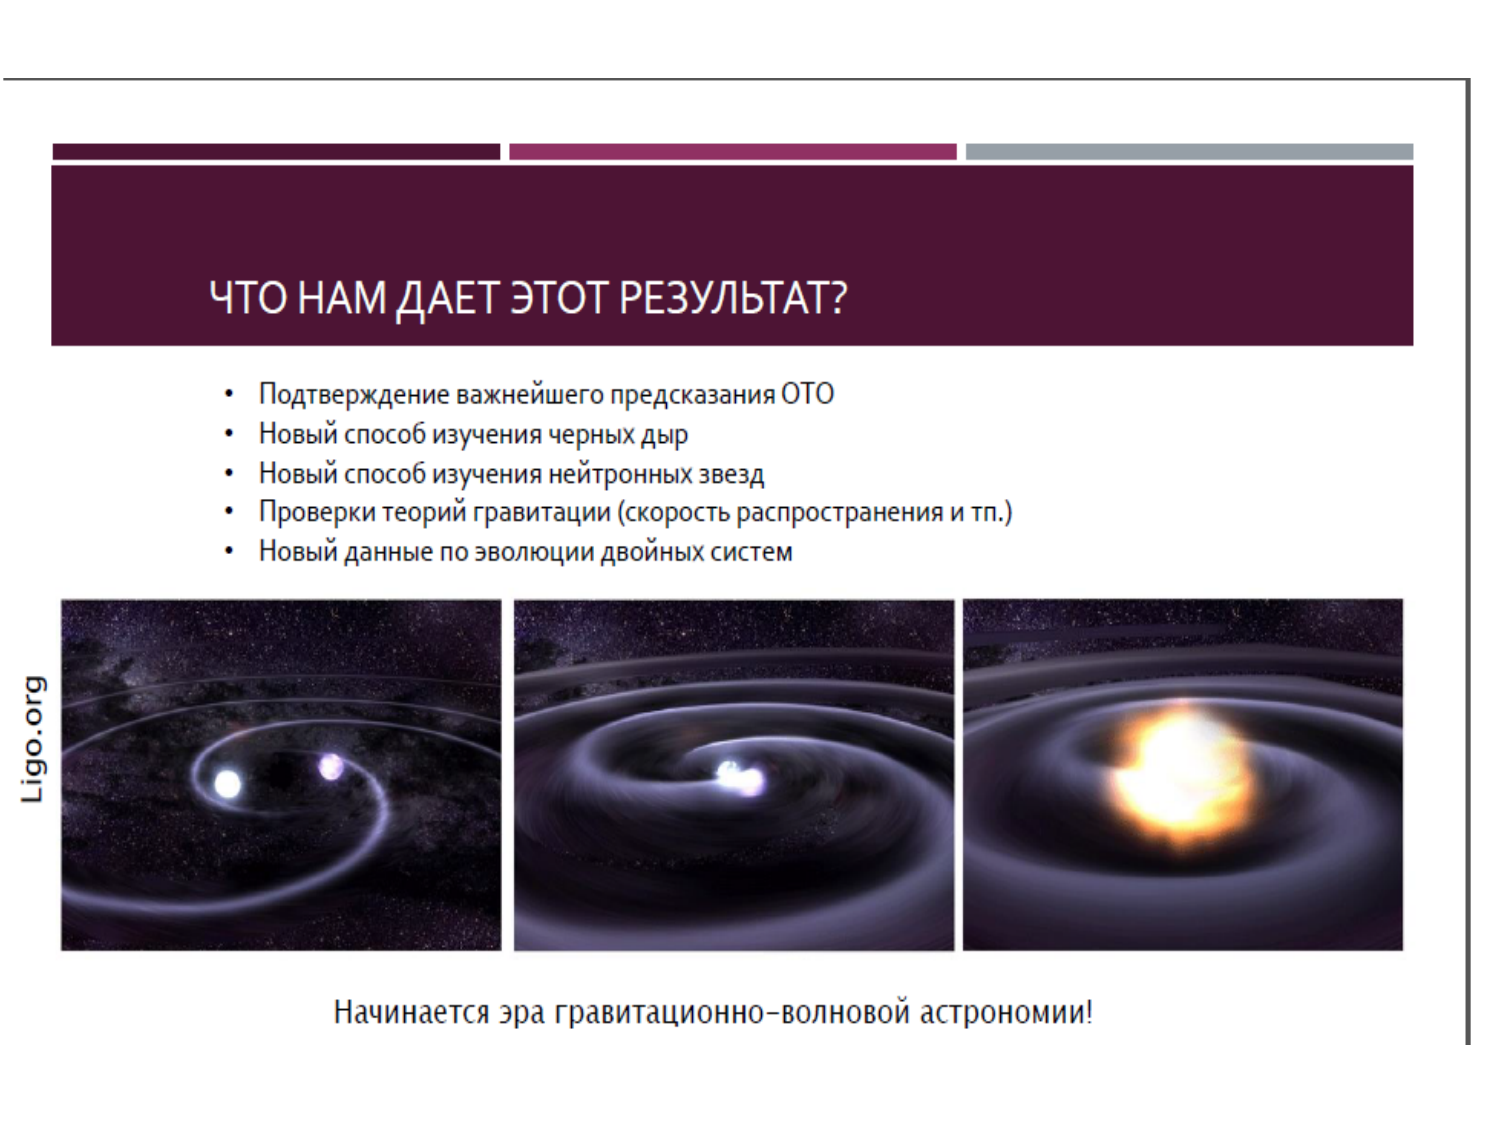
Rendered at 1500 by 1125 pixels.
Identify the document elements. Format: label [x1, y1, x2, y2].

picture [2, 77, 1471, 1046]
